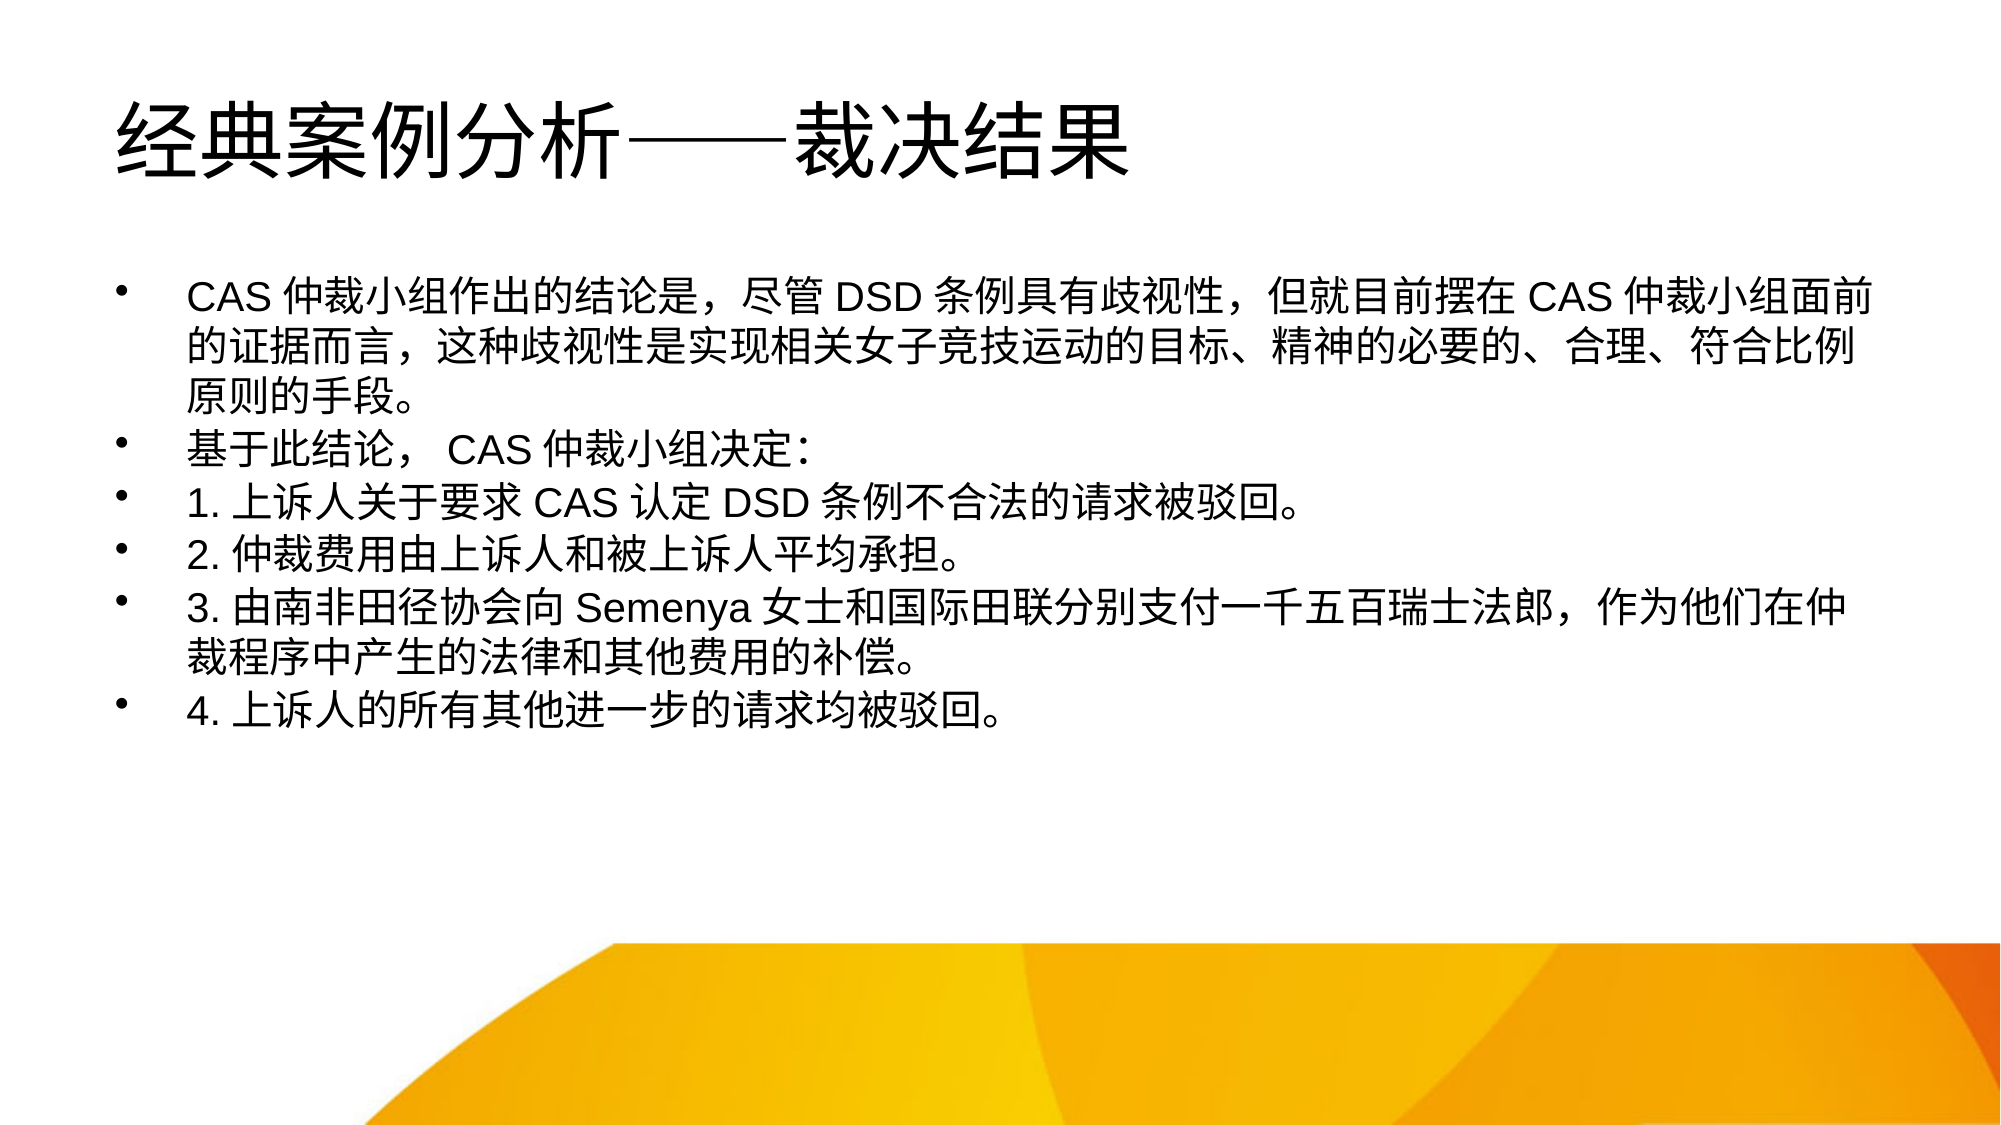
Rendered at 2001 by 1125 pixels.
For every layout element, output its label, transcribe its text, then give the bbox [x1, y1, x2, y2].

picture [0, 0, 2001, 1125]
title 经典案例分析——裁决结果 [99, 44, 1901, 233]
list CAS仲裁小组作出的结论是，尽管DSD条例具有歧视性，但就目前摆在CAS仲裁小组面前的证据而言，这种歧视性是实现相关女子竞技运动的目标、精神的必要的、合理、符合比例原则的手段。 基于此结论，CAS仲裁小组决定： 1.上诉人关于要求CAS认定DSD条例不合法的请求被驳回。 2.仲裁费用由上诉人和被上诉人平均承担。 3.由南非田径协会向Semenya女士和国际田联分别支付一千五百瑞士法郎，作为他们在仲裁程序中产生的法律和其他费用的补偿。 4.上诉人的所有其他进一步的请求均被驳回。 [99, 262, 1901, 816]
